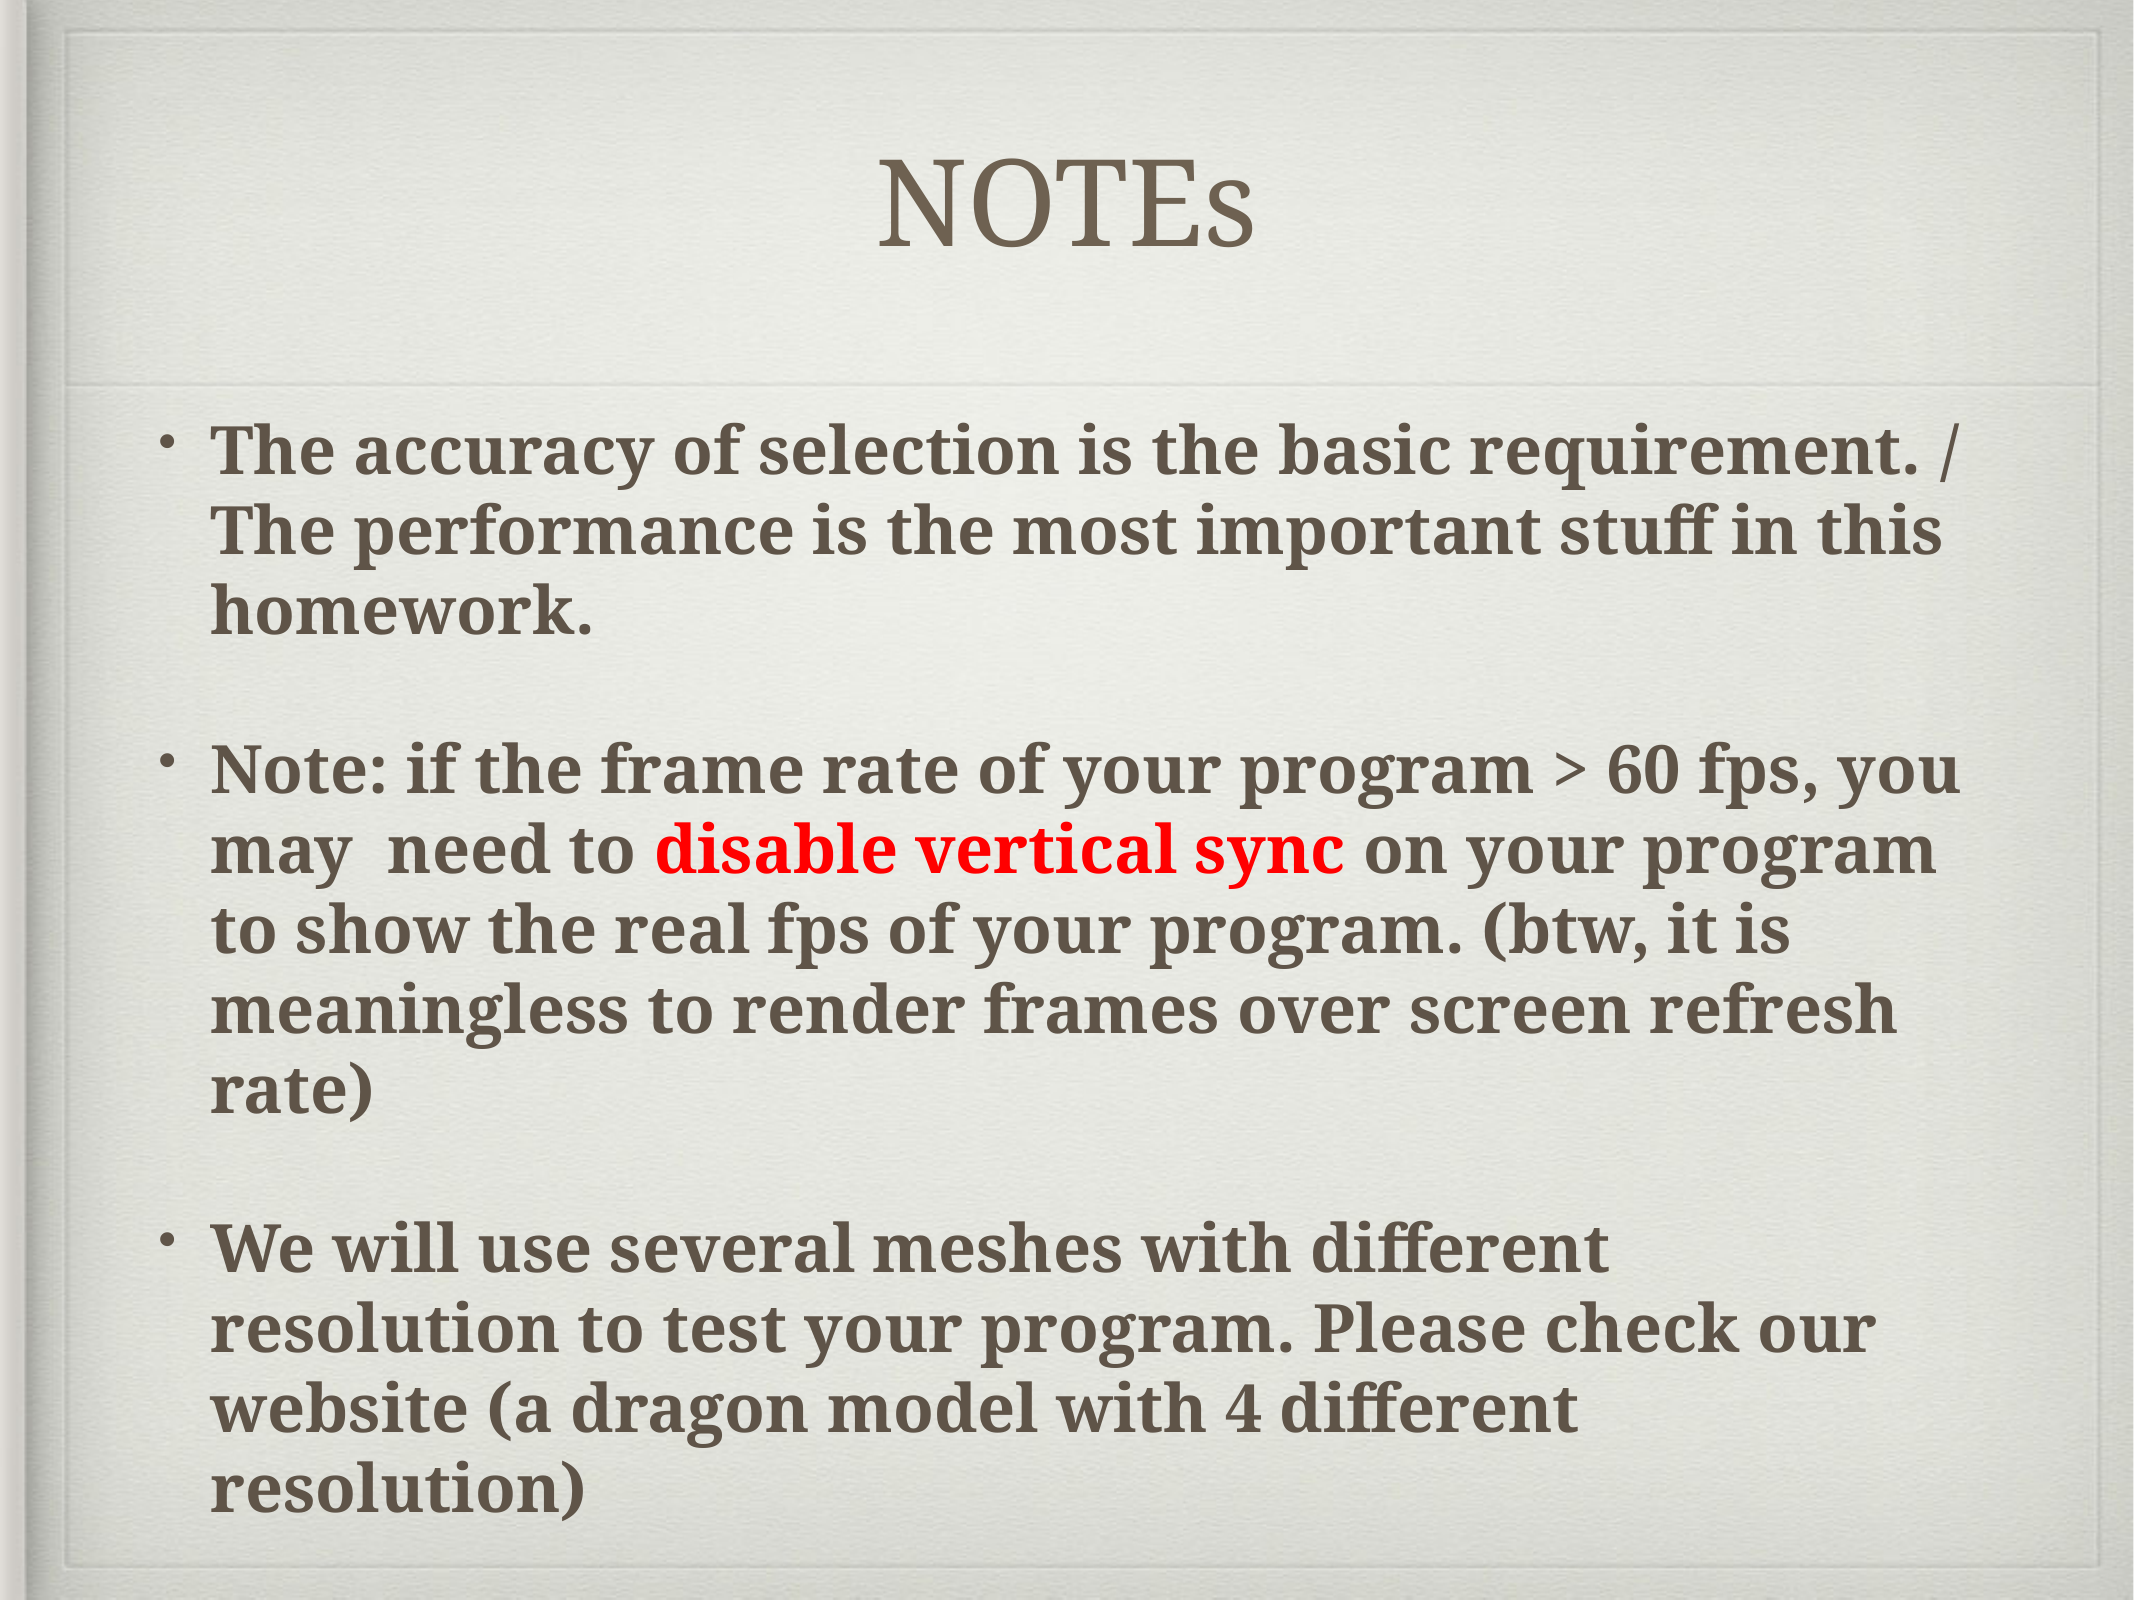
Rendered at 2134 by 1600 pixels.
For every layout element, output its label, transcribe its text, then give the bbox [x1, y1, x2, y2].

title NOTEs [149, 51, 1984, 345]
picture [0, 0, 2134, 1600]
list The accuracy of selection is the basic requirement. / The performance is the most important stuff in this homework. Note: if the frame rate of your program > 60 fps, you may need to disable vertical sync on your program to show the real fps of your program. (btw, it is meaningless to render frames over screen refresh rate) We will use several meshes with different resolution to test your program. Please check our website (a dragon model with 4 different resolution) [149, 445, 1984, 1488]
